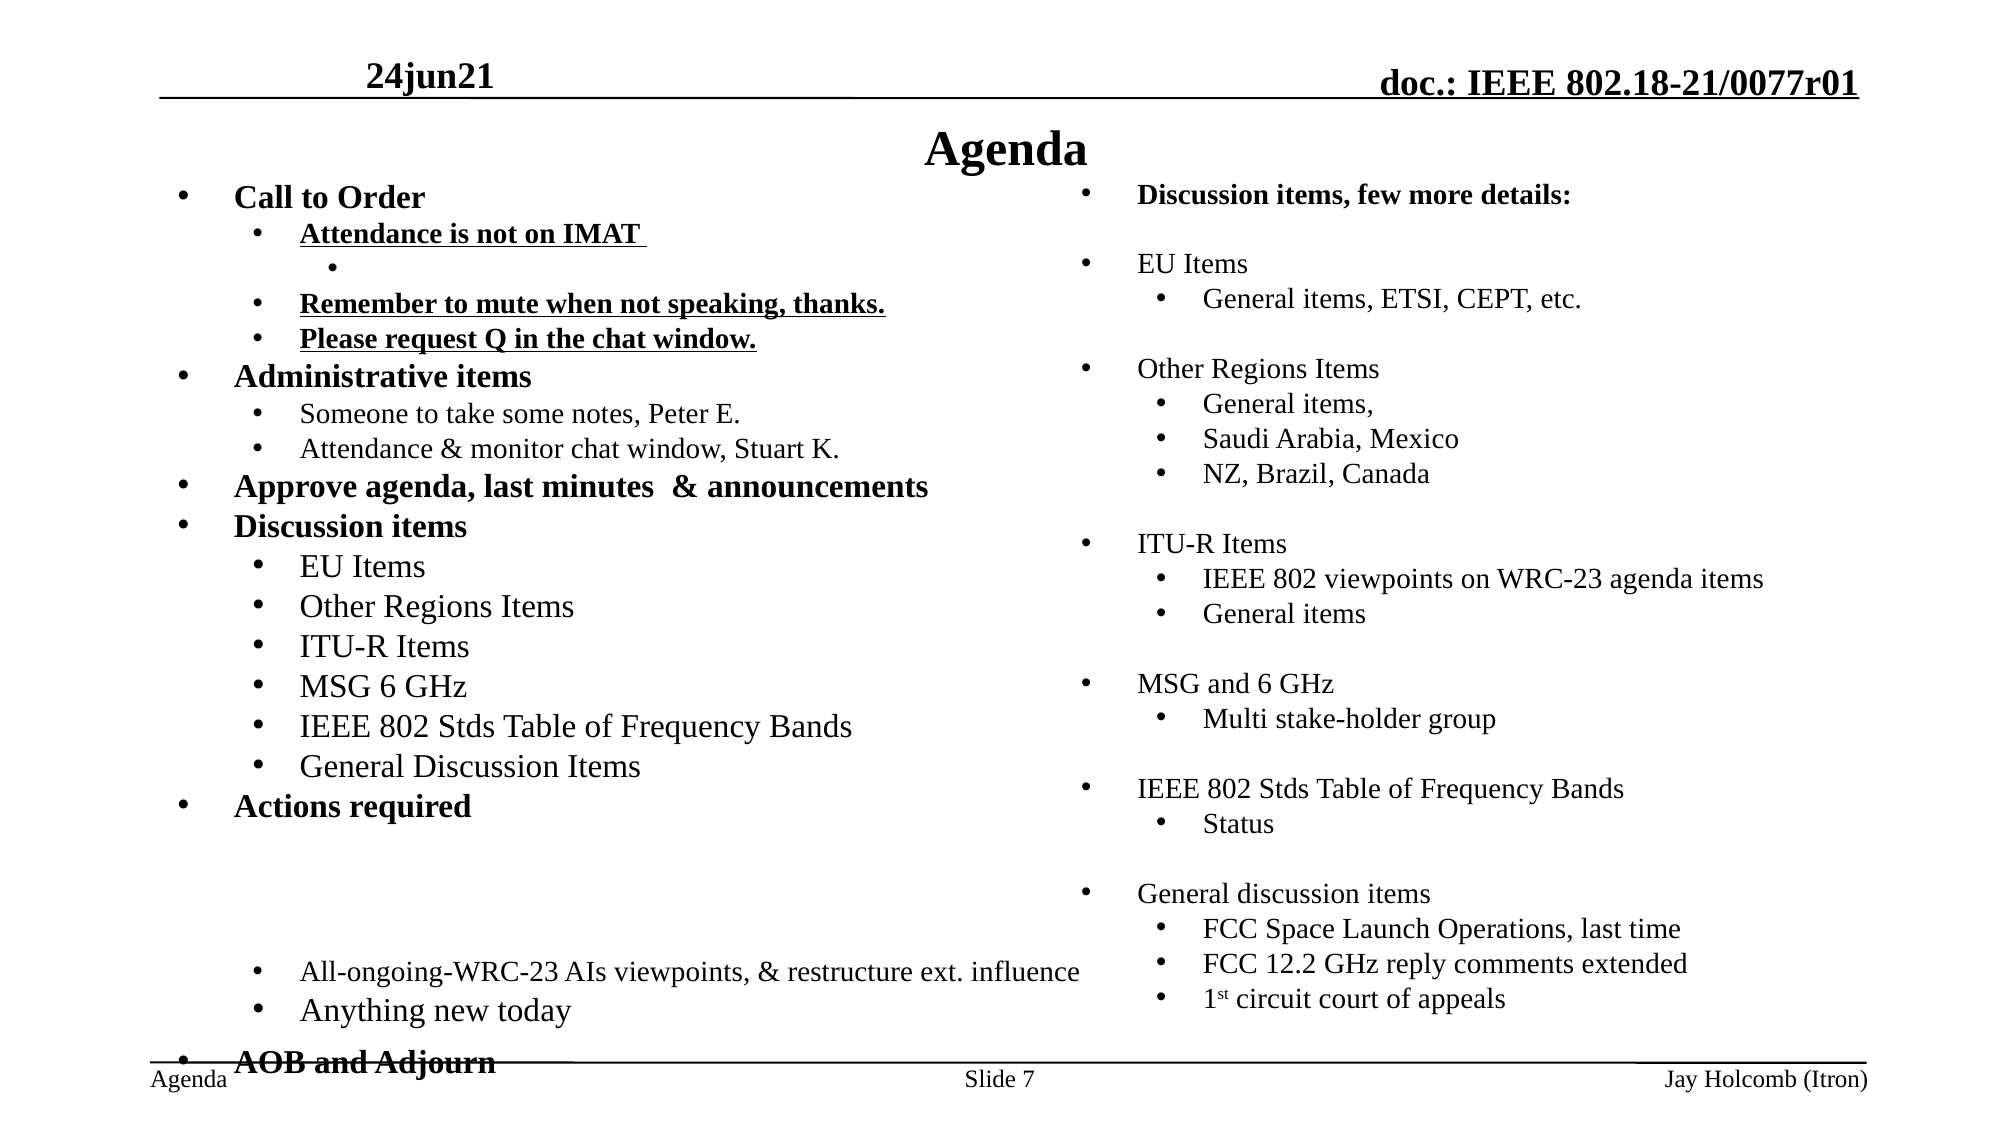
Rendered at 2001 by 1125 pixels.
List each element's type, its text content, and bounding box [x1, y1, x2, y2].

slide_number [365, 45, 727, 97]
title Agenda [368, 95, 1644, 167]
list Call to Order Attendance is not on IMAT with Webex check Please check your affiliation Remember to mute when not speaking, thanks. Please request Q in the chat window. Administrative items Someone to take some notes, Peter E. Attendance & monitor chat window, Stuart K. Approve agenda, last minutes & announcements Discussion items EU Items Other Regions Items ITU-R Items MSG 6 GHz IEEE 802 Stds Table of Frequency Bands General Discussion Items Actions required All-ongoing-WRC-23 AIs viewpoints, & restructure ext. influence Anything new today AOB and Adjourn [162, 167, 1065, 1063]
footer Jay Holcomb (Itron) [1171, 1063, 1869, 1093]
text_box Discussion items, few more details: EU Items General items, ETSI, CEPT, etc. Other Regions Items General items, Saudi Arabia, Mexico NZ, Brazil, Canada ITU-R Items IEEE 802 viewpoints on WRC-23 agenda items General items MSG and 6 GHz Multi stake-holder group IEEE 802 Stds Table of Frequency Bands Status General discussion items FCC Space Launch Operations, last time FCC 12.2 GHz reply comments extended 1st circuit court of appeals [1065, 167, 1869, 1063]
slide_number Slide 7 [933, 1063, 1067, 1123]
